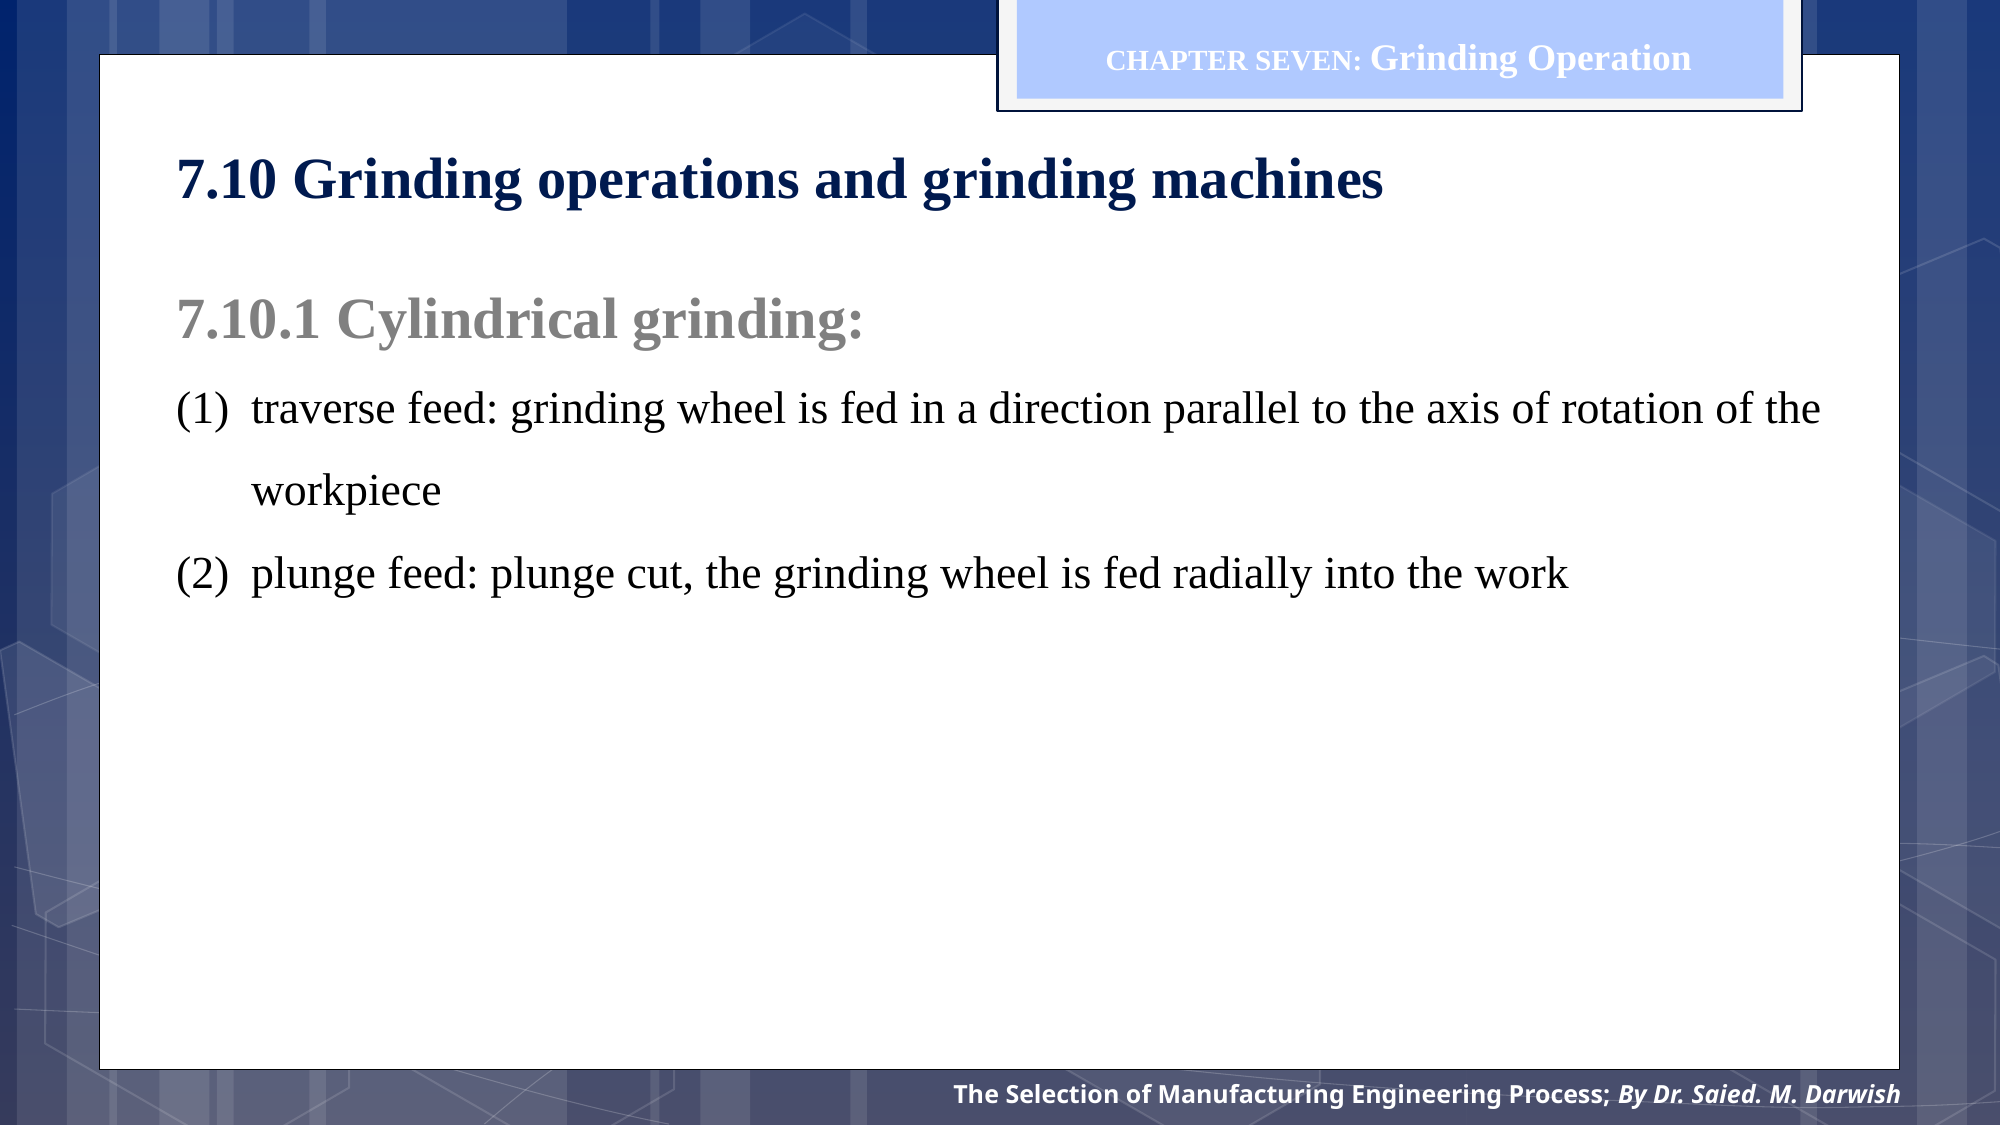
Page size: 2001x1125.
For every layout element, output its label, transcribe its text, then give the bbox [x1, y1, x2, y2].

text_box 7.10 Grinding operations and grinding machines 7.10.1 Cylindrical grinding: traverse feed: grinding wheel is fed in a direction parallel to the axis of rotation of the workpiece plunge feed: plunge cut, the grinding wheel is fed radially into the work [161, 8, 1858, 1017]
text_box CHAPTER SEVEN: Grinding Operation [940, 0, 1858, 86]
